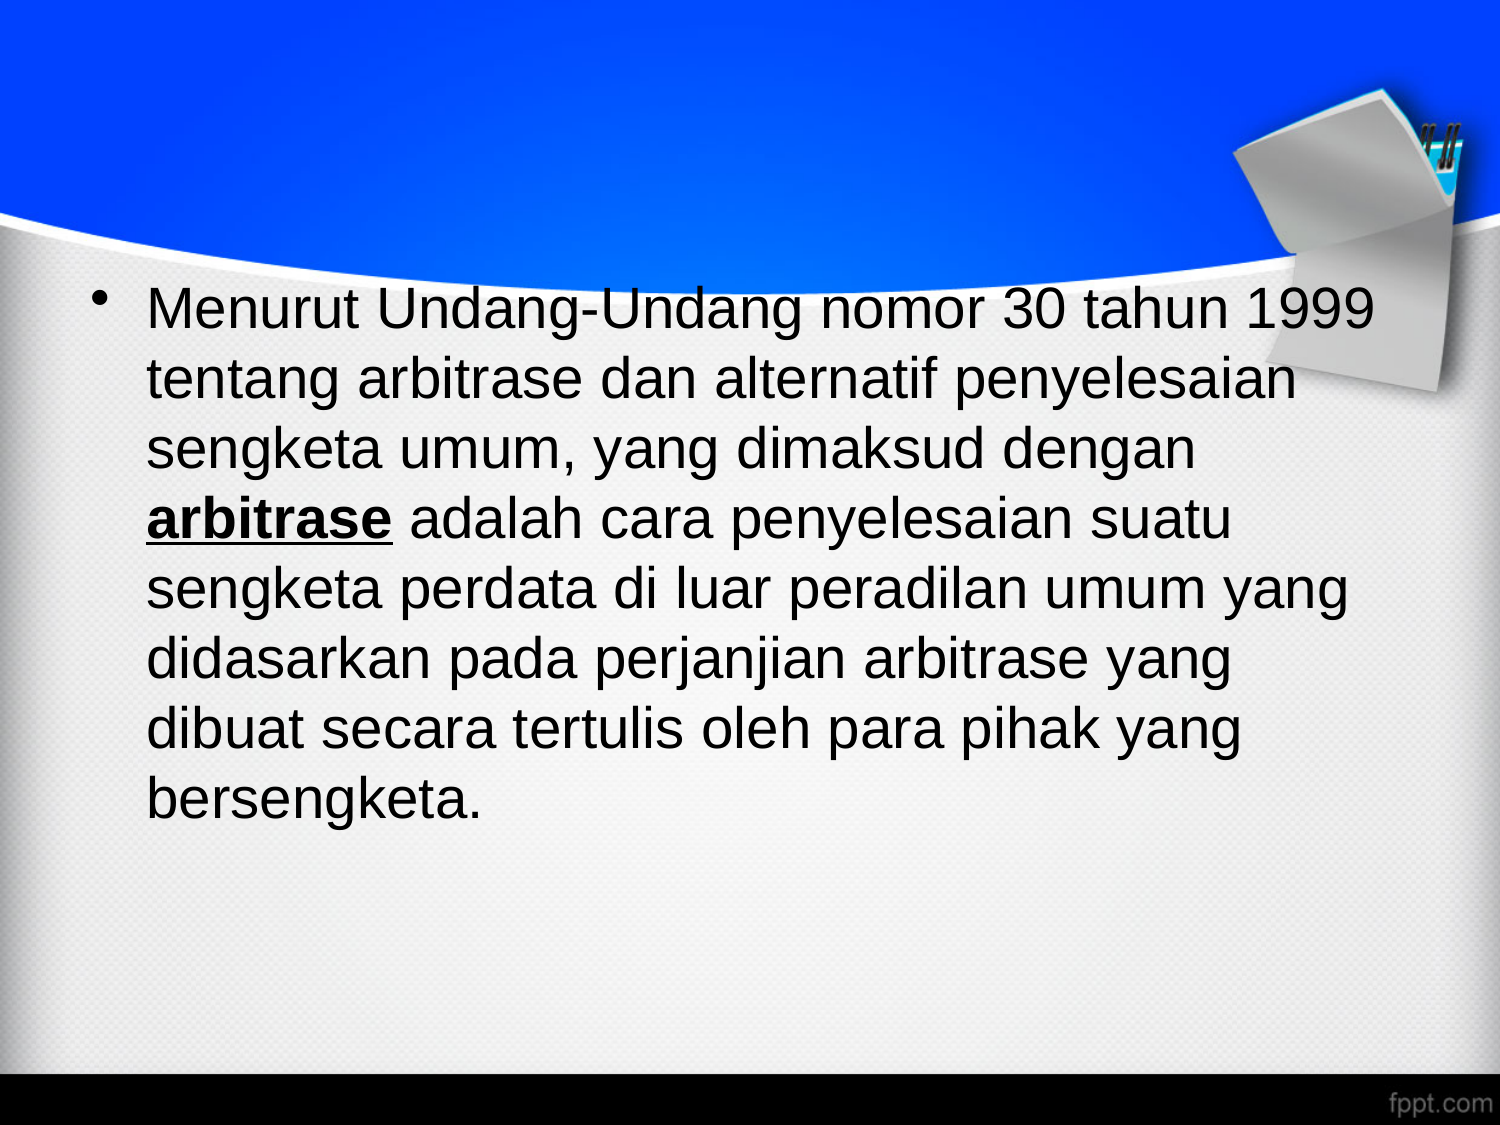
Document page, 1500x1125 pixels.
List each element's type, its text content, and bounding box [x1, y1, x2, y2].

list Menurut Undang-Undang nomor 30 tahun 1999 tentang arbitrase dan alternatif penyelesaian sengketa umum, yang dimaksud dengan arbitrase adalah cara penyelesaian suatu sengketa perdata di luar peradilan umum yang didasarkan pada perjanjian arbitrase yang dibuat secara tertulis oleh para pihak yang bersengketa. [74, 262, 1426, 1006]
picture [0, 0, 1500, 1125]
